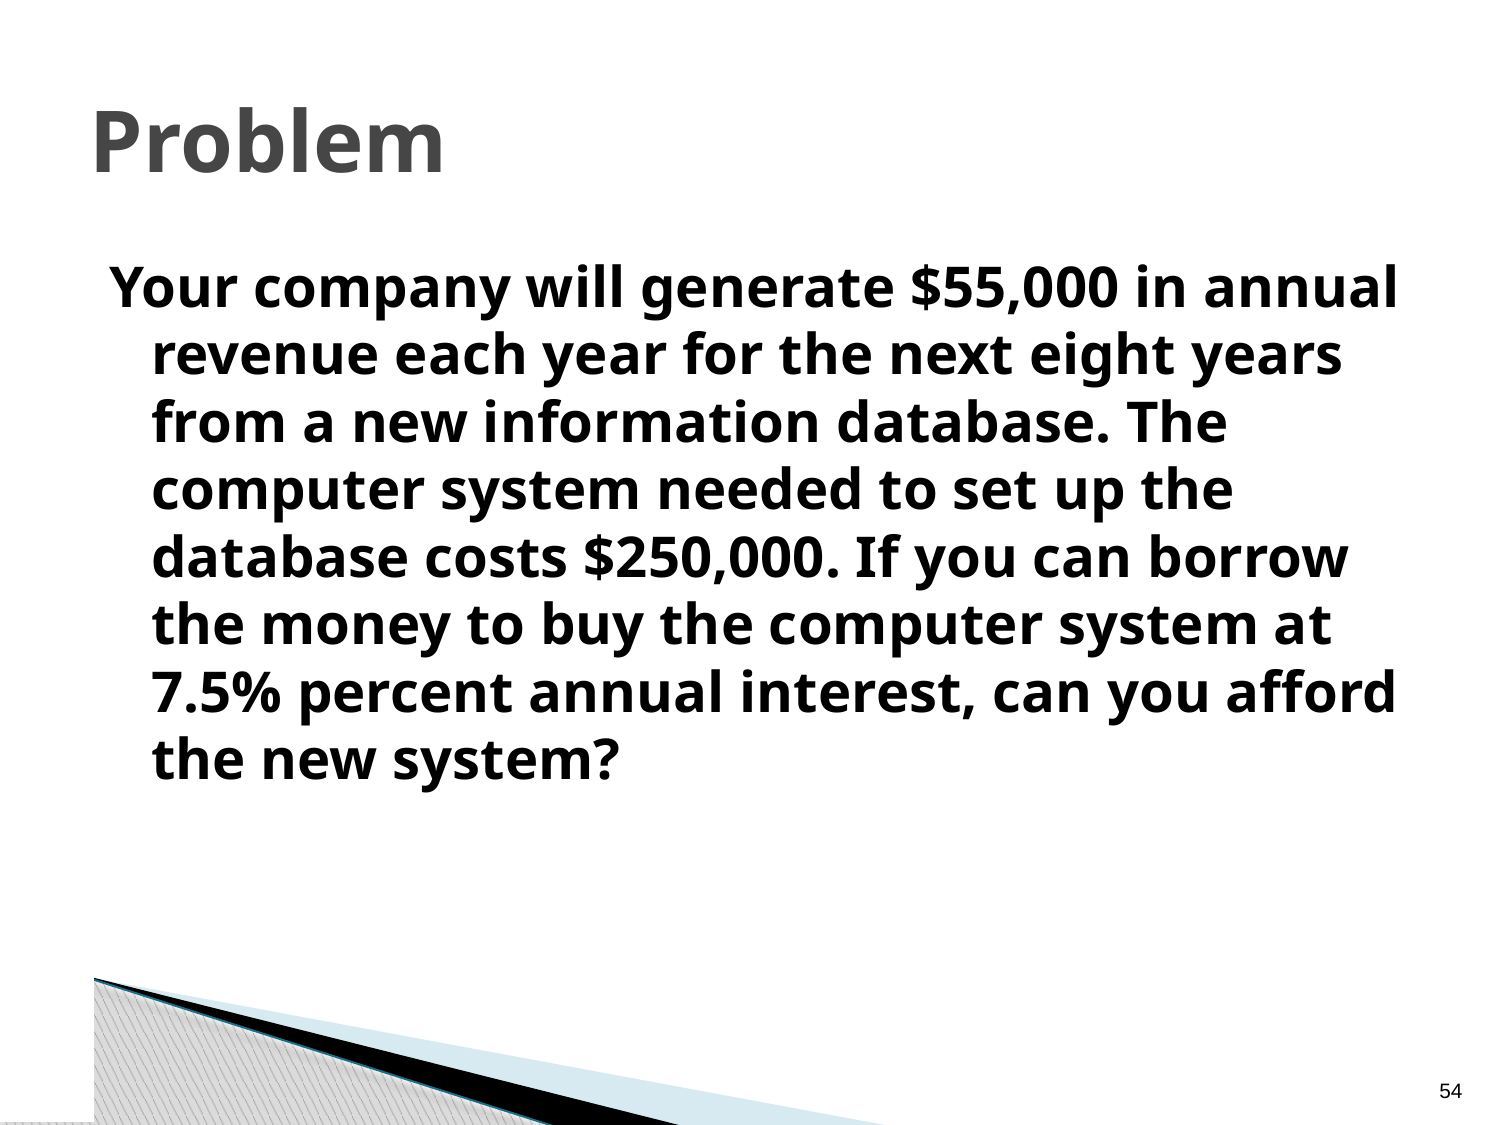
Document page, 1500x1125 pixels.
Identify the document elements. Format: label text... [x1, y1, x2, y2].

title Problem [75, 45, 1425, 233]
list Your company will generate $55,000 in annual revenue each year for the next eight years from a new information database. The computer system needed to set up the database costs $250,000. If you can borrow the money to buy the computer system at 7.5% percent annual interest, can you afford the new system? [75, 243, 1425, 986]
slide_number 53 [1418, 1051, 1479, 1112]
